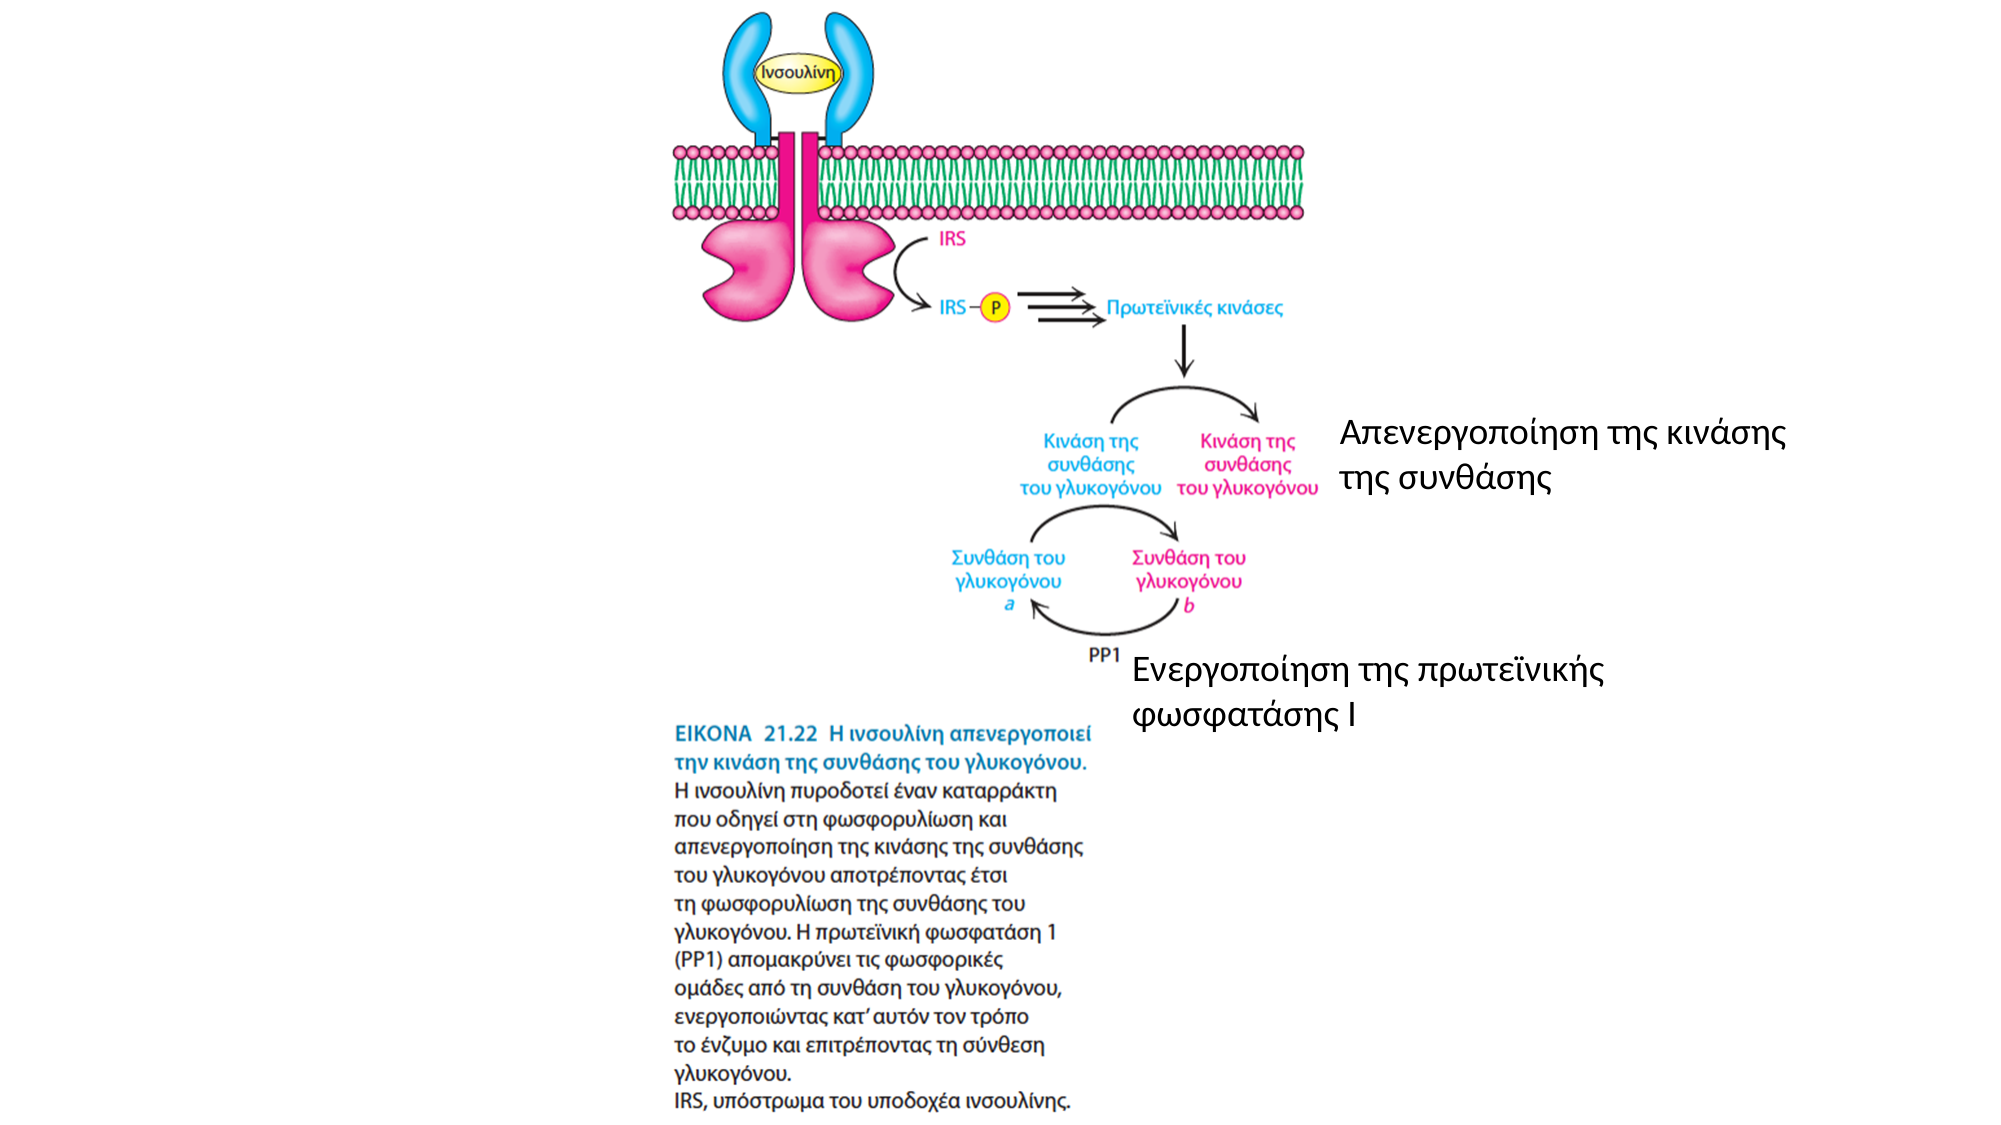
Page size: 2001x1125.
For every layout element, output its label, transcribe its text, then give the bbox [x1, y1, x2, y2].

picture [650, 0, 1349, 1125]
text_box Απενεργοποίηση της κινάσης της συνθάσης [1349, 399, 1848, 505]
text_box Ενεργοποίηση της πρωτεϊνικής φωσφατάσης Ι [1349, 636, 1641, 742]
